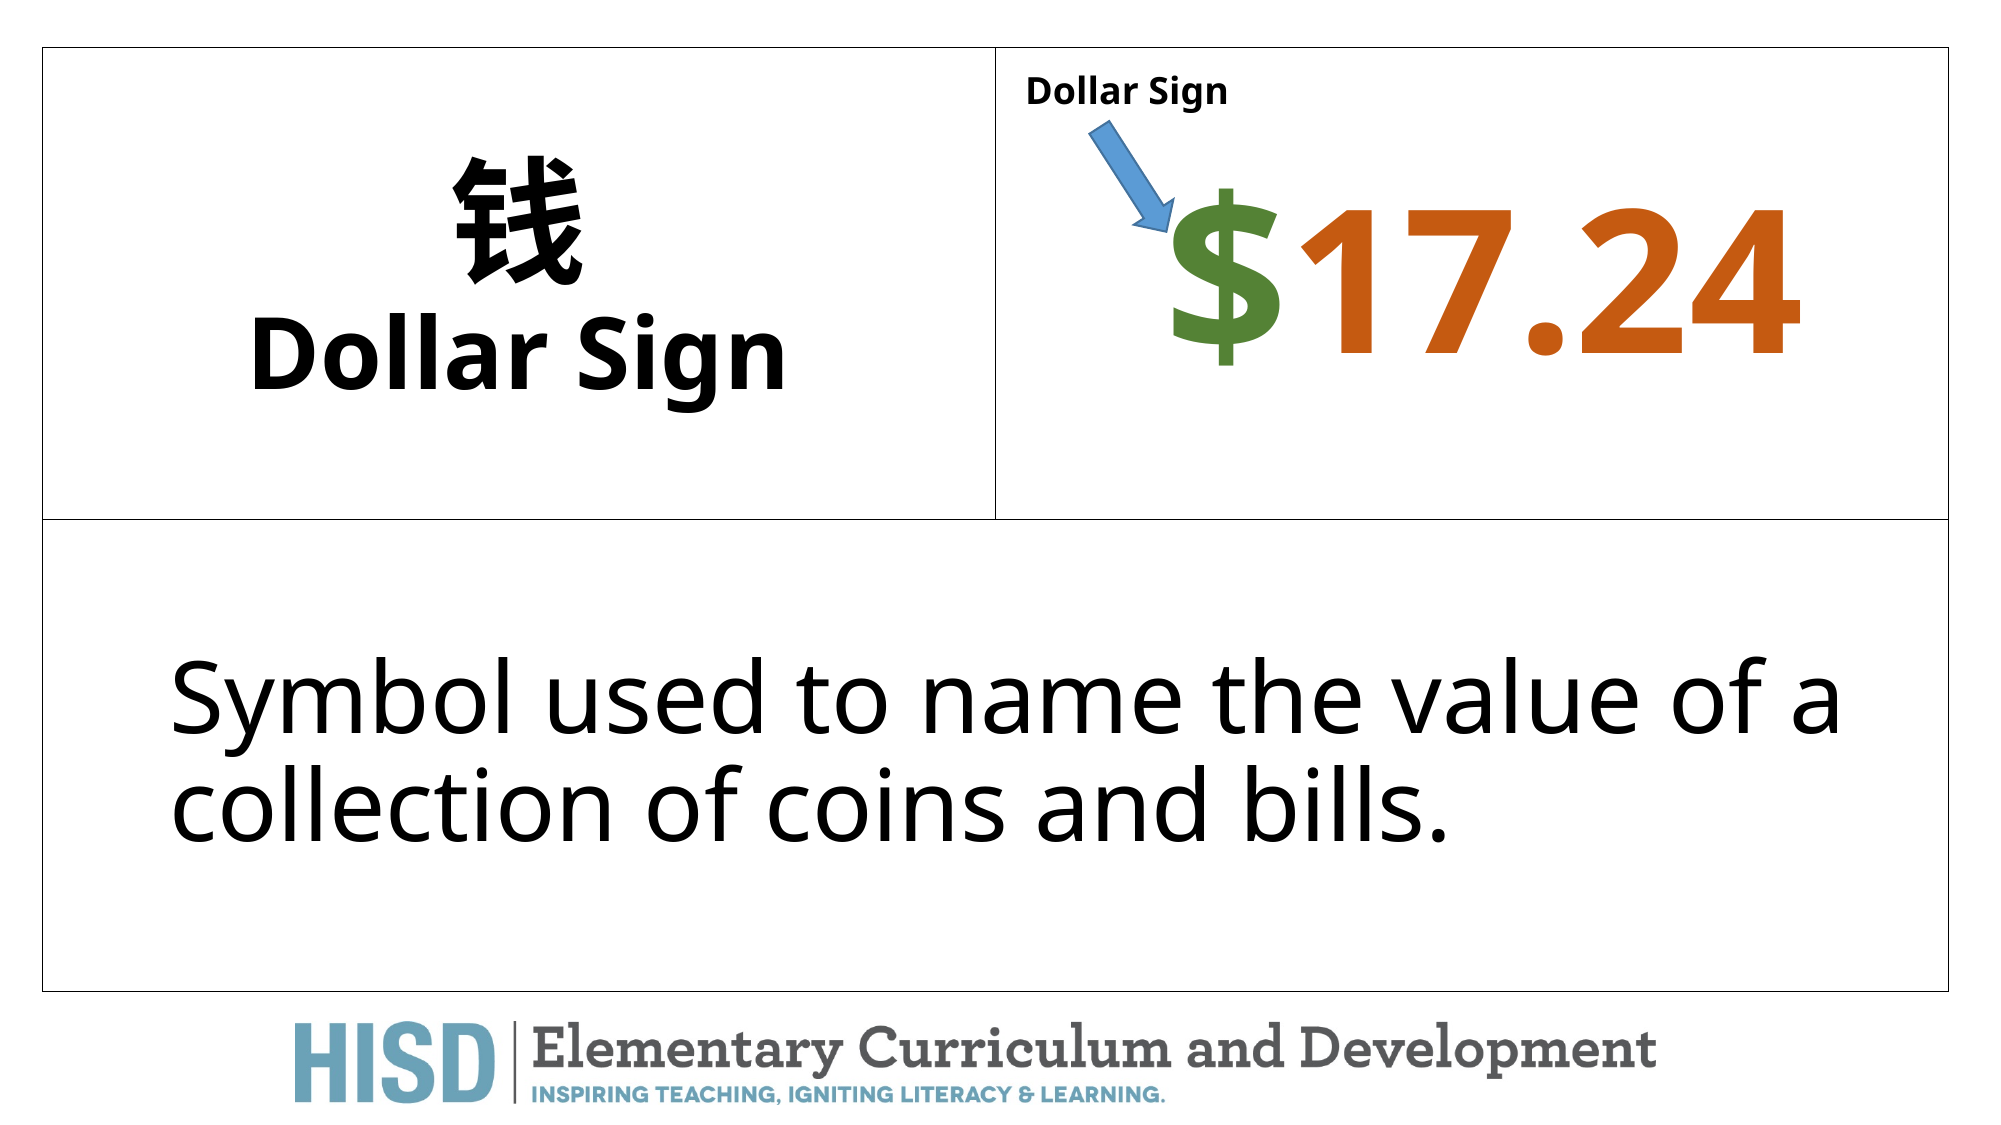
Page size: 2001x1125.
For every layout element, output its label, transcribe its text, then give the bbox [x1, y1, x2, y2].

picture [295, 1021, 1656, 1105]
title 钱 Dollar Sign [42, 47, 995, 519]
list Symbol used to name the value of a collection of coins and bills. [42, 519, 1949, 992]
text_box Dollar Sign [1010, 59, 1390, 119]
list $17.24 [995, 47, 1949, 519]
text_box [1088, 119, 1175, 233]
